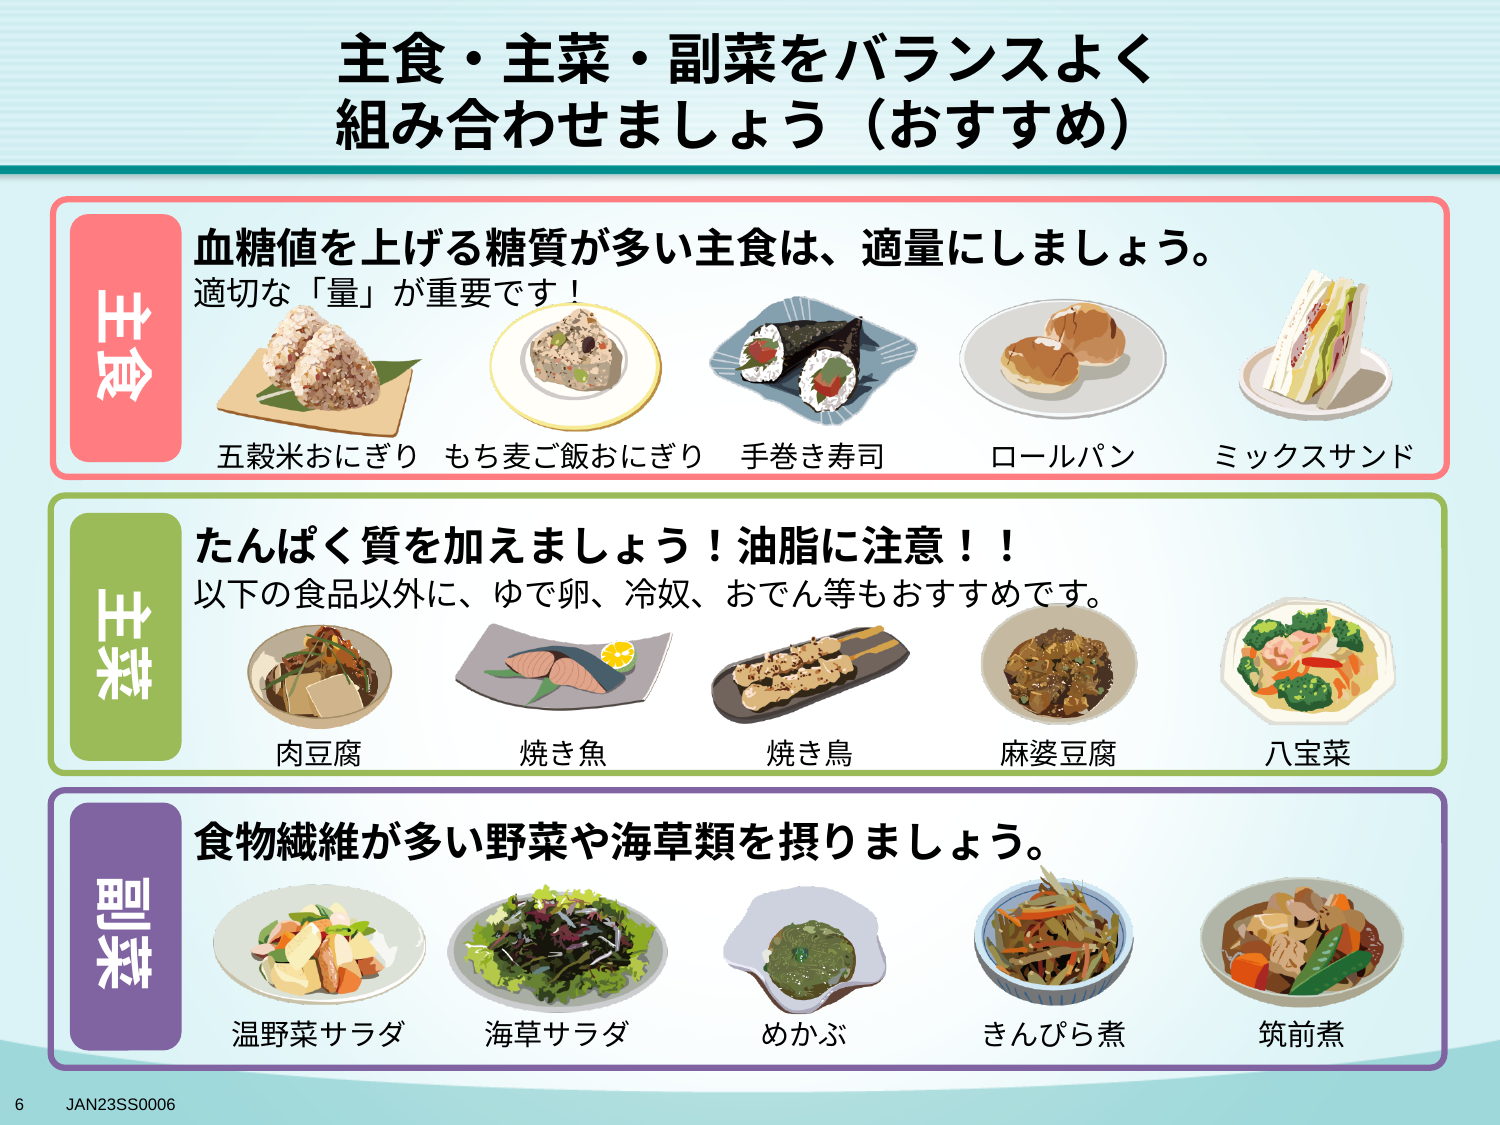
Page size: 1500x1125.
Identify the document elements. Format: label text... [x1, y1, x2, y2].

text_box ロールパン [1179, 438, 1184, 473]
text_box [50, 197, 1449, 479]
text_box 食物繊維が多い野菜や海草類を摂りましょう。 [157, 797, 1434, 861]
text_box きんぴら煮 [932, 1016, 1175, 1051]
text_box 血糖値を上げる糖質が多い主食は、適量にしましょう。 適切な「量」が重要です！ [157, 204, 1434, 267]
text_box 筑前煮 [1418, 1016, 1424, 1051]
text_box 焼き鳥 [924, 735, 932, 769]
text_box 五穀米おにぎり [198, 438, 203, 473]
text_box 手巻き寿司 [692, 438, 698, 473]
text_box めかぶ [683, 1016, 926, 1051]
text_box 主菜 [67, 510, 184, 763]
text_box 肉豆腐 [198, 735, 441, 769]
text_box 副菜 [67, 800, 184, 1053]
text_box たんぱく質を加えましょう！油脂に注意！！ 以下の食品以外に、ゆで卵、冷奴、おでん等もおすすめです。 [157, 501, 1434, 618]
text_box ミックスサンド [1193, 438, 1436, 473]
text_box 五穀米おにぎり [435, 438, 441, 473]
text_box 焼き鳥 [689, 735, 694, 769]
slide_number 6 [0, 1085, 52, 1123]
text_box ロールパン [942, 438, 946, 473]
text_box もち麦ご飯おにぎり [442, 438, 692, 473]
text_box 手巻き寿司 [927, 438, 935, 473]
text_box 主食 [67, 211, 184, 465]
text_box 筑前煮 [1181, 1016, 1185, 1051]
title 主食・主菜・副菜をバランスよく 組み合わせましょう（おすすめ） [145, 2, 1355, 164]
text_box [48, 788, 1447, 1070]
text_box [48, 493, 1447, 776]
text_box 八宝菜 [1186, 735, 1429, 769]
picture [0, 0, 1500, 1125]
text_box 麻婆豆腐 [938, 735, 1181, 769]
